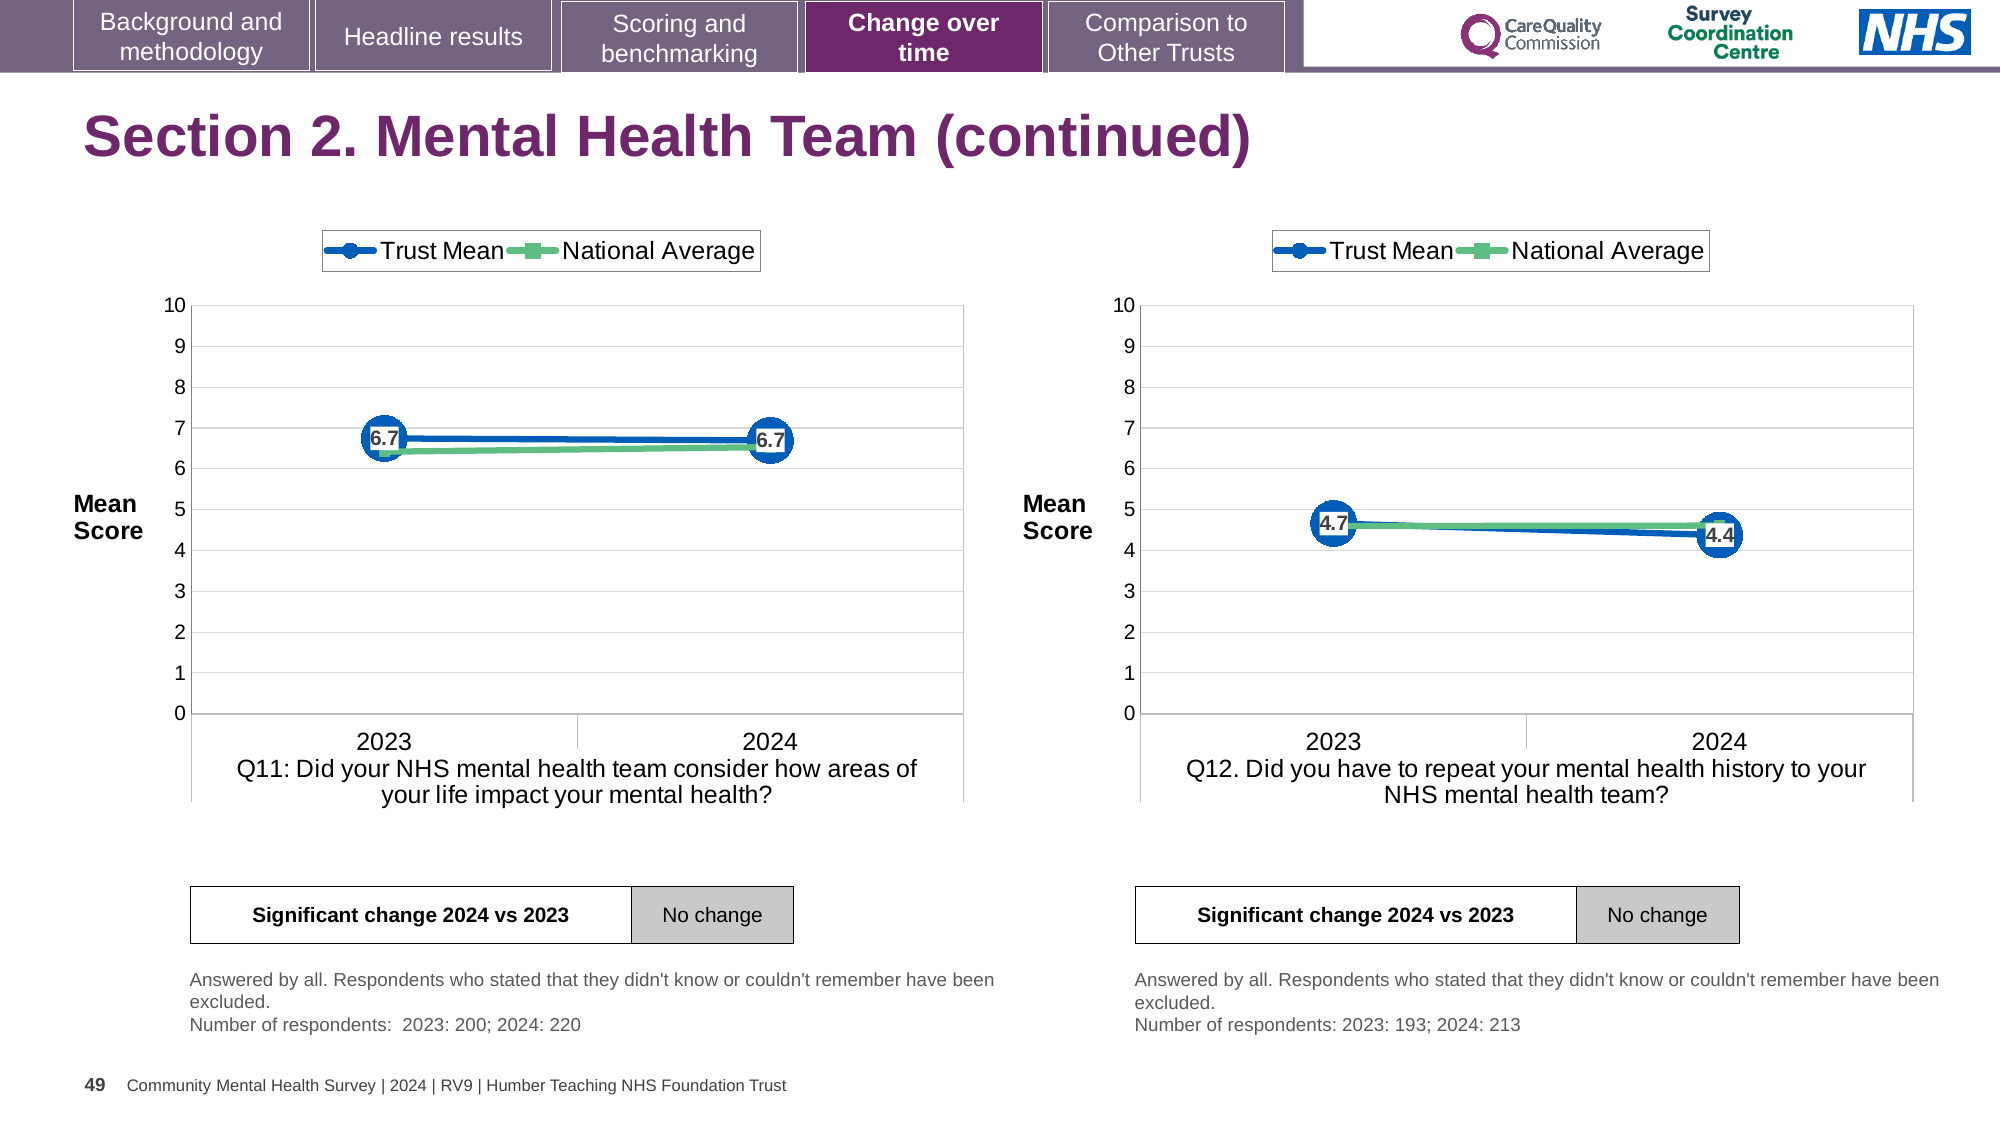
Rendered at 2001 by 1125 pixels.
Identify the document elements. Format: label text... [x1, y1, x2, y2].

table_header Significant change 2024 vs 2023 [191, 887, 631, 943]
table_header No change [1577, 887, 1739, 943]
picture [1460, 13, 1602, 59]
text_box Answered by all. Respondents who stated that they didn't know or couldn't remember have been excluded. Number of respondents: 2023: 193; 2024: 213 [1119, 960, 1984, 1066]
picture [1859, 9, 1971, 55]
text_box 49 [84, 1065, 122, 1125]
text_box Answered by all. Respondents who stated that they didn't know or couldn't remember have been excluded. Number of respondents: 2023: 200; 2024: 220 [174, 959, 1039, 1043]
table_header Significant change 2024 vs 2023 [1136, 887, 1576, 943]
chart [1018, 228, 1916, 858]
table_header No change [632, 887, 793, 943]
chart [68, 228, 966, 858]
picture [1666, 3, 1794, 61]
title Section 2. Mental Health Team (continued) [68, 83, 1942, 191]
